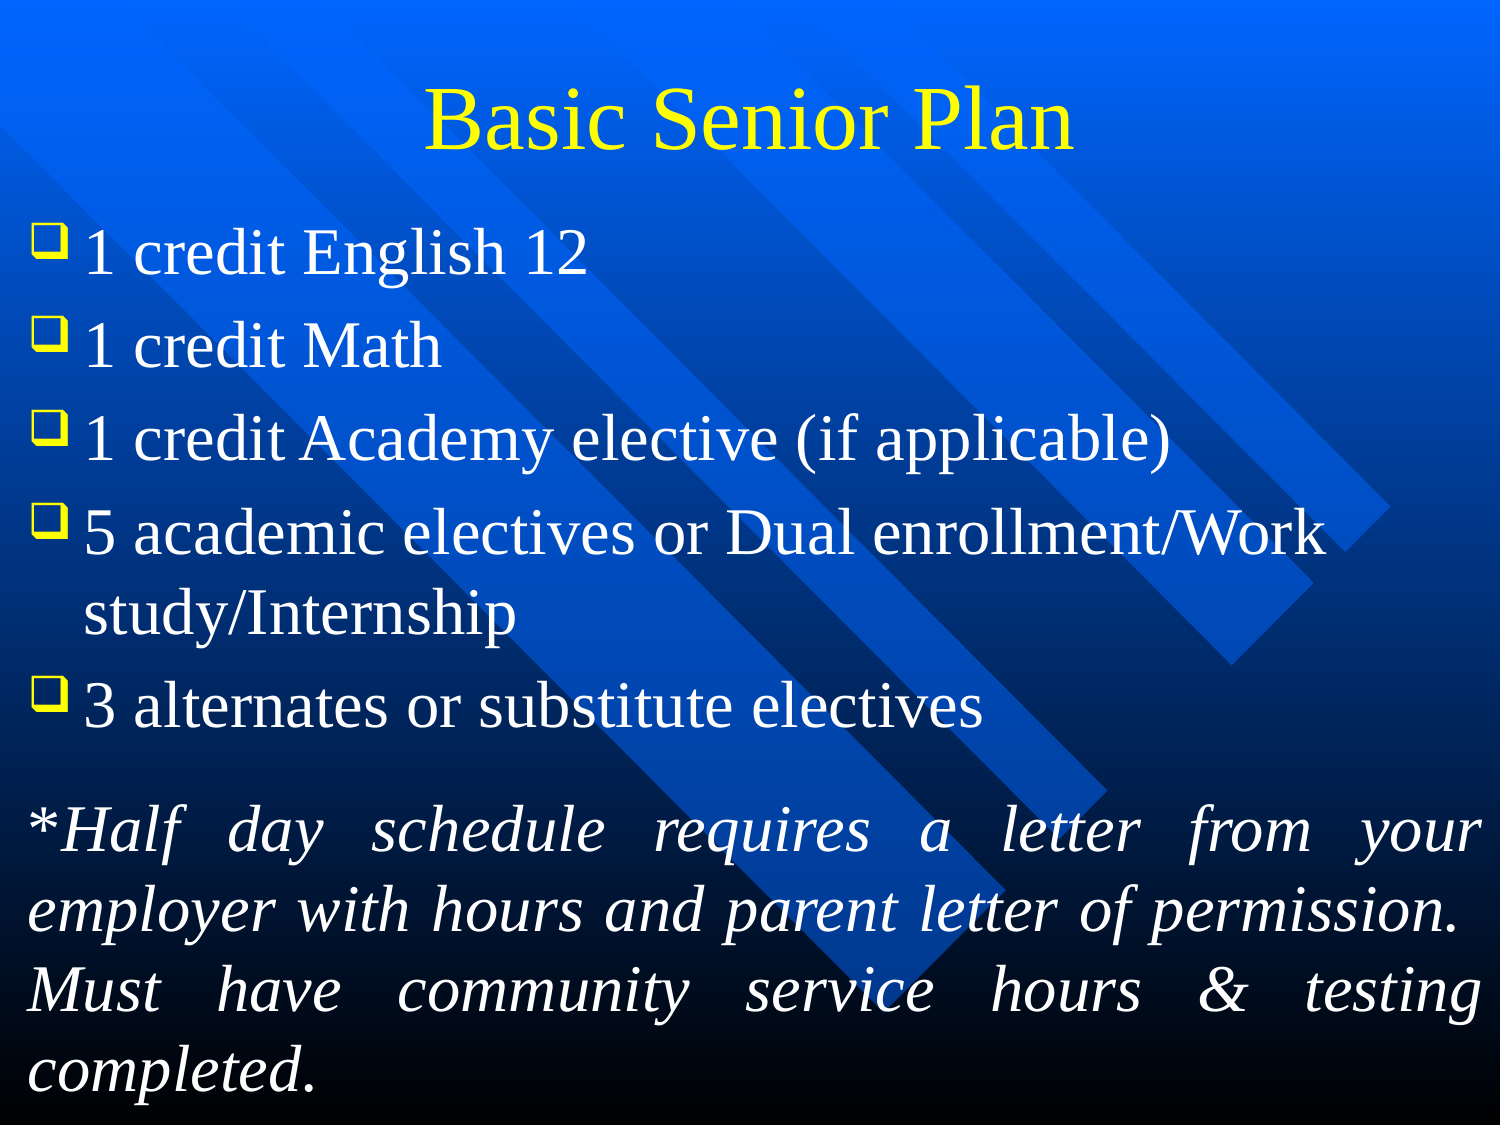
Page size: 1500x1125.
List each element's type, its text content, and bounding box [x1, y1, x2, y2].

title Basic Senior Plan [112, 37, 1388, 188]
list 1 credit English 12 1 credit Math 1 credit Academy elective (if applicable) 5 academic electives or Dual enrollment/Work study/Internship 3 alternates or substitute electives *Half day schedule requires a letter from your employer with hours and parent letter of permission. Must have community service hours & testing completed. [11, 199, 1500, 1125]
